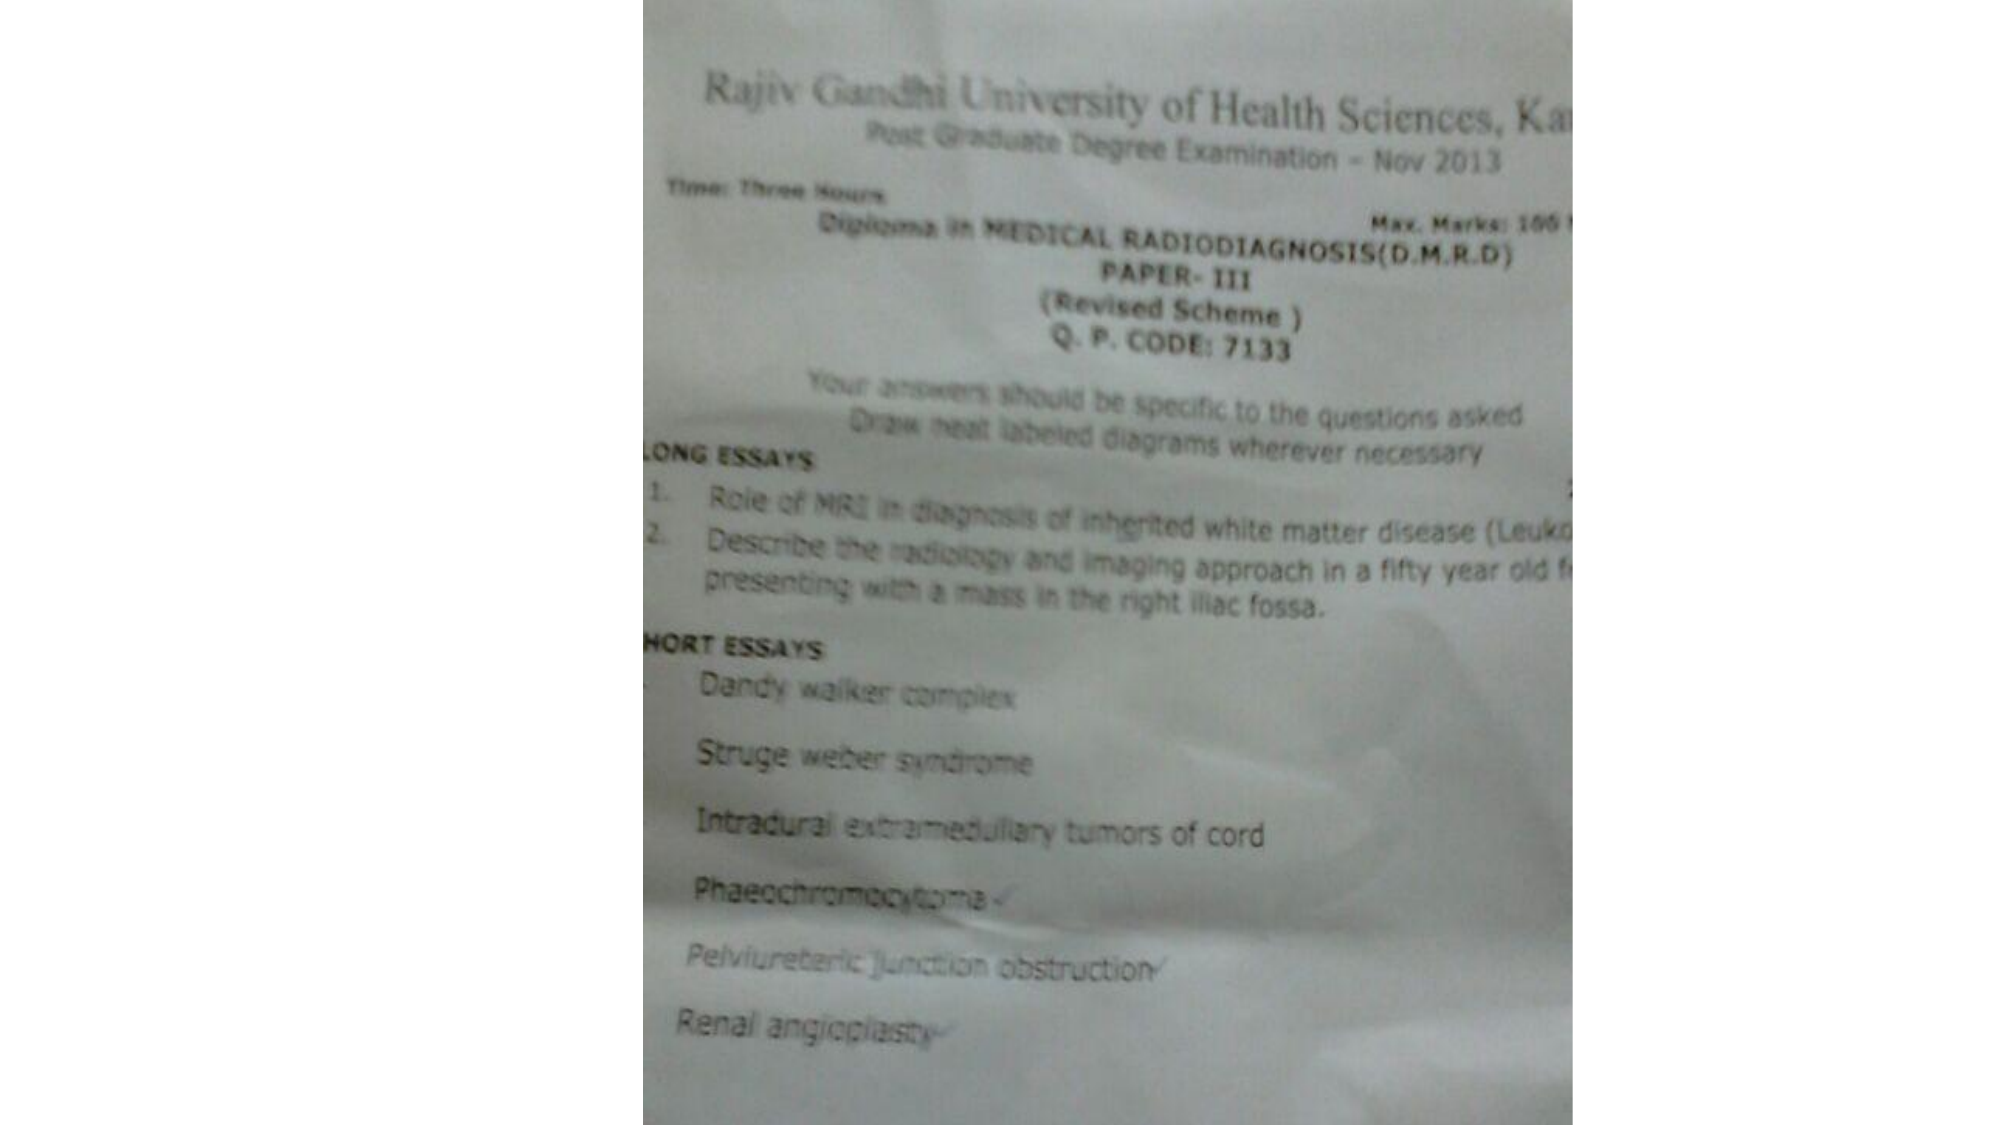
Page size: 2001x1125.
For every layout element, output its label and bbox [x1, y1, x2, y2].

picture [643, 0, 1573, 1125]
